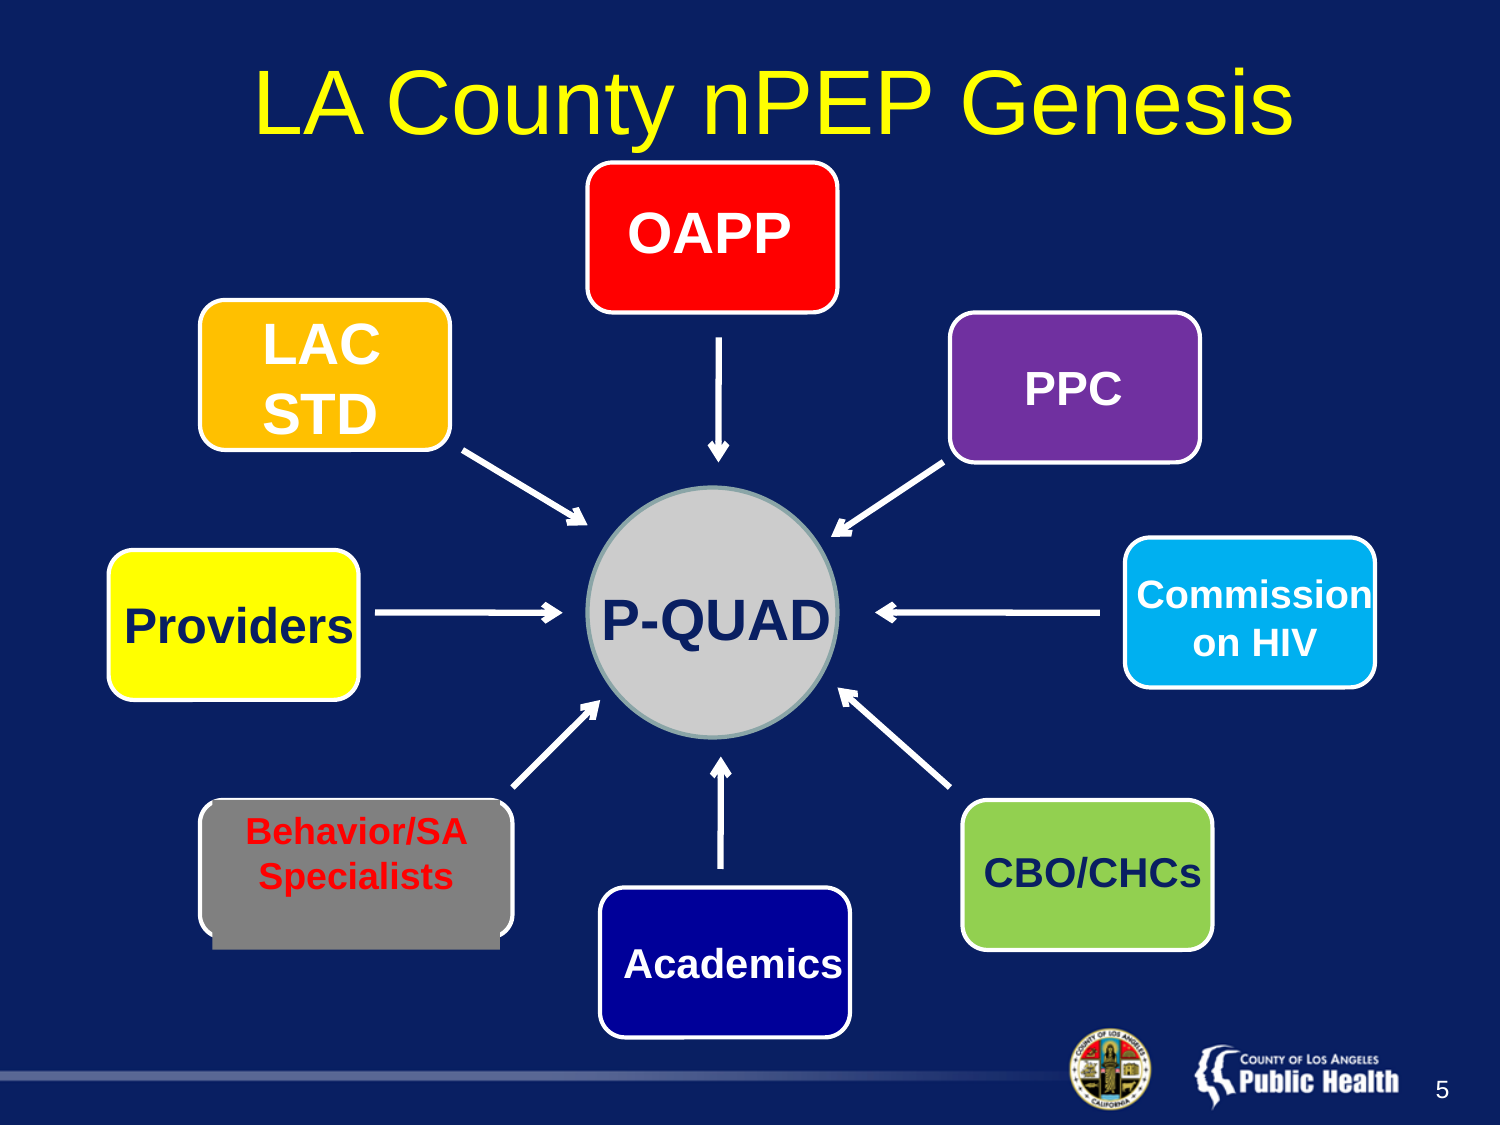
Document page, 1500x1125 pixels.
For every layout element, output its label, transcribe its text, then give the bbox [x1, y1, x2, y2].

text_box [837, 687, 951, 788]
slide_number 5 [1114, 1065, 1465, 1117]
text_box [587, 162, 877, 313]
text_box [591, 485, 834, 575]
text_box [957, 799, 1258, 951]
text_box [512, 699, 601, 788]
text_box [1097, 537, 1413, 688]
title LA County nPEP Genesis [124, 44, 1426, 151]
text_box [830, 461, 944, 538]
picture [0, 1010, 1500, 1125]
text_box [949, 312, 1201, 463]
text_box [462, 449, 588, 526]
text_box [199, 298, 512, 451]
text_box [108, 549, 409, 701]
text_box [594, 660, 831, 740]
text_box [596, 887, 915, 1038]
text_box P-QUAD [587, 575, 851, 660]
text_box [199, 799, 513, 940]
